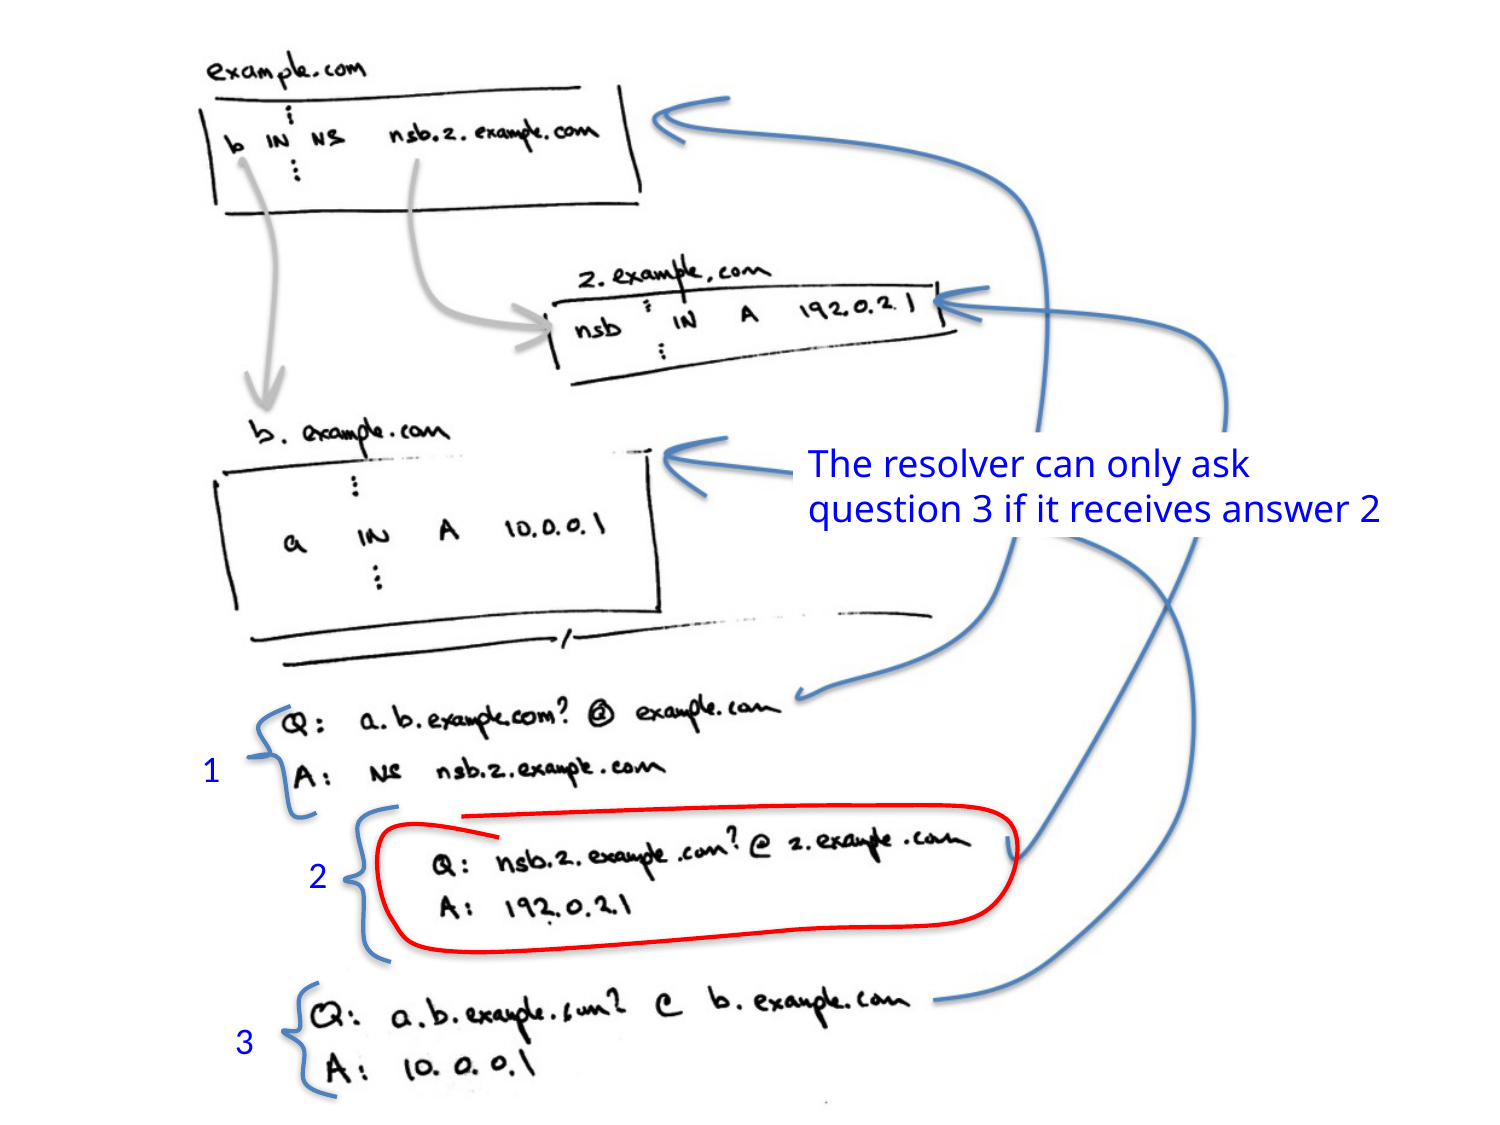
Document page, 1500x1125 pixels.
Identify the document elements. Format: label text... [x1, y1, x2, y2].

text_box The resolver can only ask question 3 if it receives answer 2 [1251, 432, 1397, 538]
picture [154, 0, 1246, 1125]
